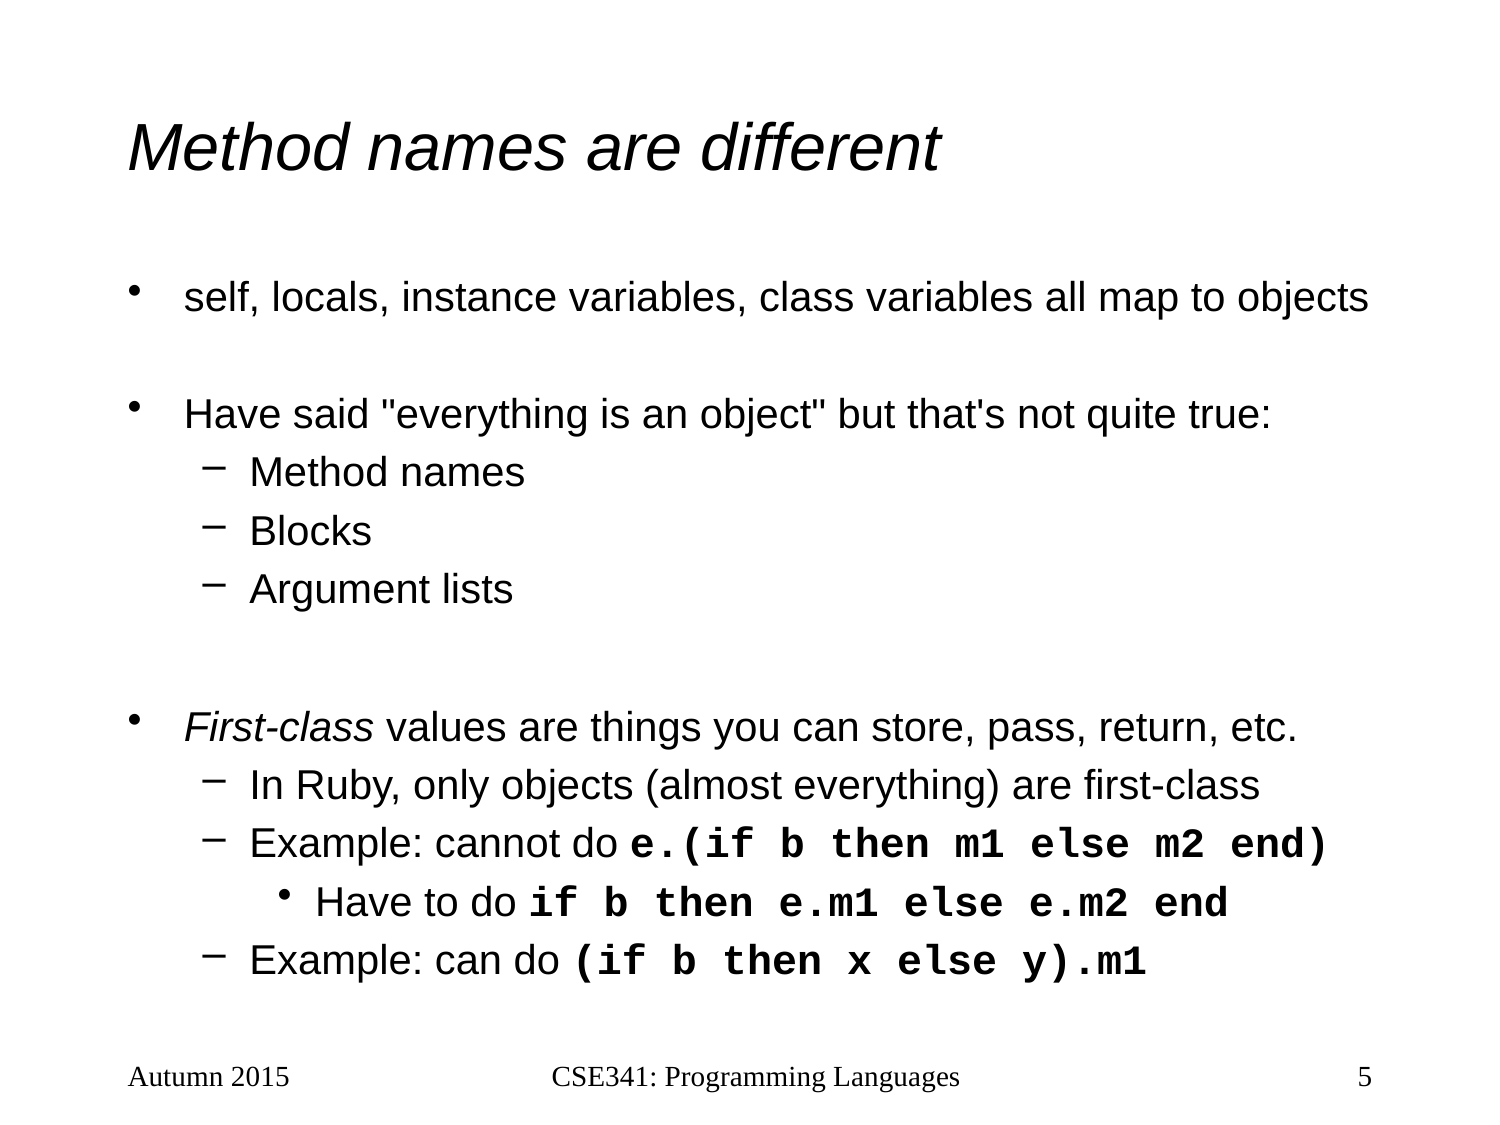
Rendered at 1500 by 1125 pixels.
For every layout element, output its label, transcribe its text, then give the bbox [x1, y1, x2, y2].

footer CSE341: Programming Languages [474, 1049, 1038, 1125]
list self, locals, instance variables, class variables all map to objects Have said "everything is an object" but that's not quite true: Method names Blocks Argument lists First-class values are things you can store, pass, return, etc. In Ruby, only objects (almost everything) are first-class Example: cannot do e.(if b then m1 else m2 end) Have to do if b then e.m1 else e.m2 end Example: can do (if b then x else y).m1 [112, 262, 1388, 1001]
slide_number Autumn 2015 [112, 1049, 426, 1125]
slide_number 5 [1074, 1049, 1388, 1125]
title Method names are different [112, 49, 1388, 238]
